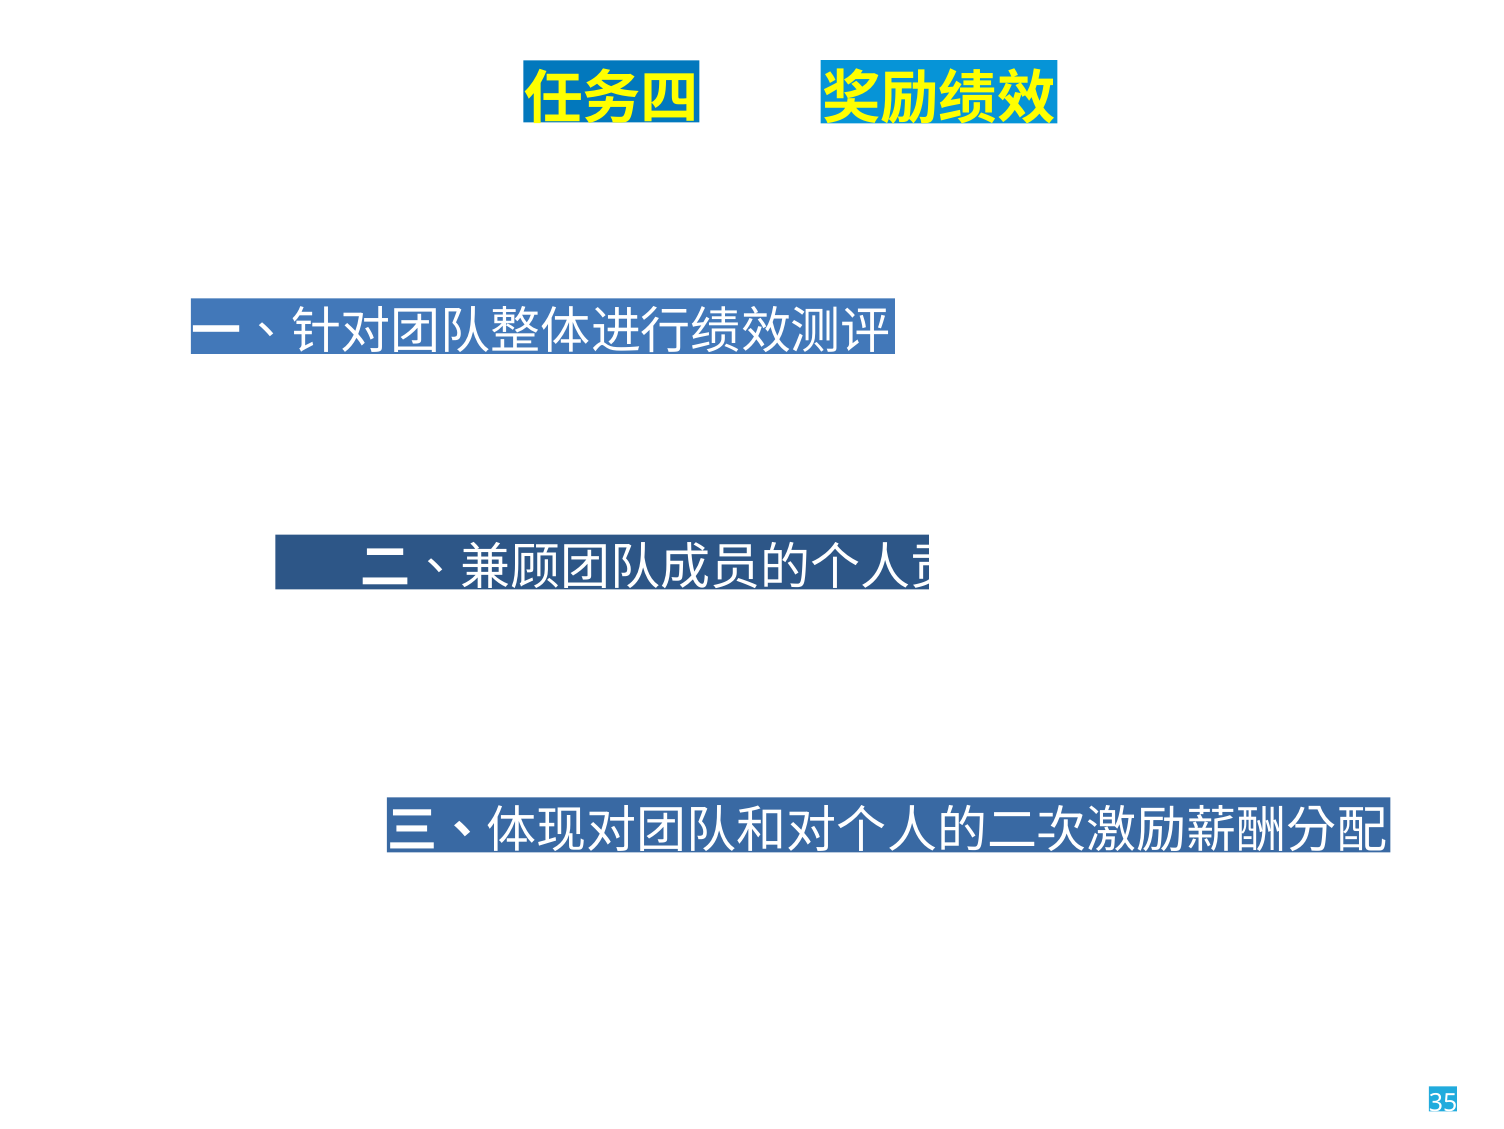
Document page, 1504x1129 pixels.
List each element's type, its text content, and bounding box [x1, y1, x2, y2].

text_box 35 [1428, 1086, 1457, 1112]
text_box 三、体现对团队和对个人的二次激励薪酬分配 [386, 797, 1391, 853]
text_box 任务四 [523, 60, 700, 123]
text_box 一、针对团队整体进行绩效测评 [190, 298, 895, 354]
text_box 二、兼顾团队成员的个人贡献 [275, 534, 929, 590]
text_box 奖励绩效 [820, 60, 1058, 124]
